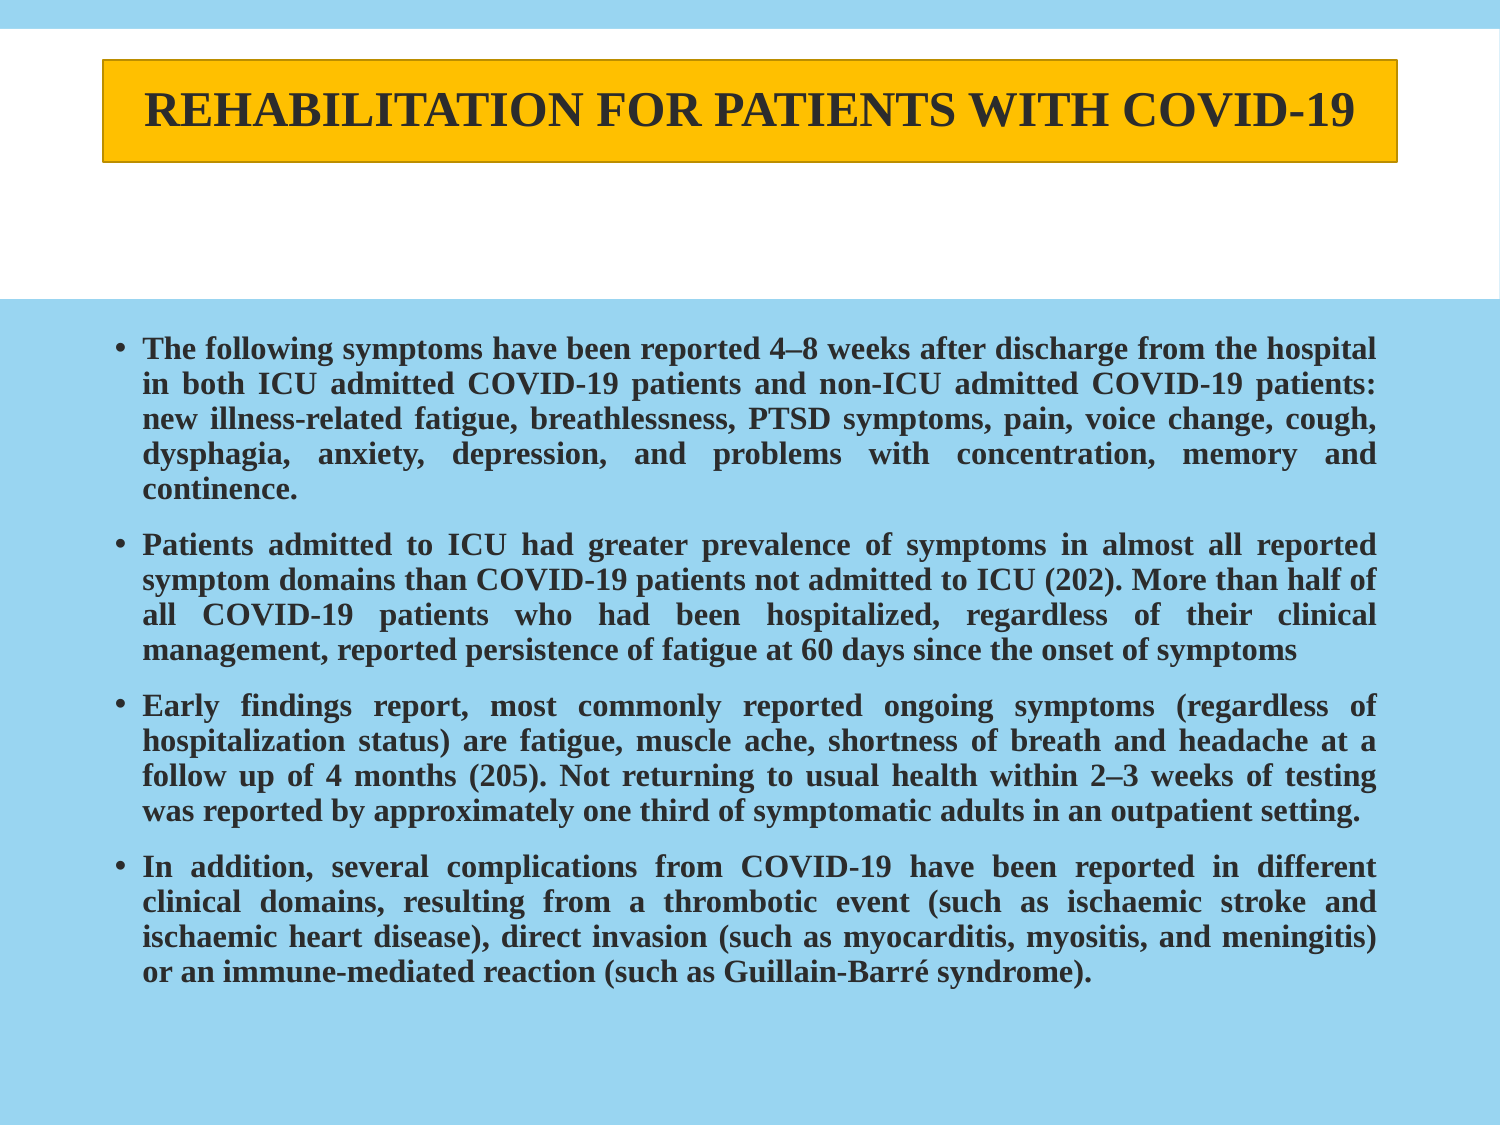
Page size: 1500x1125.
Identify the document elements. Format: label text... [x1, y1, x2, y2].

list The following symptoms have been reported 4–8 weeks after discharge from the hospital in both ICU admitted COVID-19 patients and non-ICU admitted COVID-19 patients: new illness-related fatigue, breathlessness, PTSD symptoms, pain, voice change, cough, dysphagia, anxiety, depression, and problems with concentration, memory and continence. Patients admitted to ICU had greater prevalence of symptoms in almost all reported symptom domains than COVID-19 patients not admitted to ICU (202). More than half of all COVID-19 patients who had been hospitalized, regardless of their clinical management, reported persistence of fatigue at 60 days since the onset of symptoms Early findings report, most commonly reported ongoing symptoms (regardless of hospitalization status) are fatigue, muscle ache, shortness of breath and headache at a follow up of 4 months (205). Not returning to usual health within 2–3 weeks of testing was reported by approximately one third of symptomatic adults in an outpatient setting. In addition, several complications from COVID-19 have been reported in different clinical domains, resulting from a thrombotic event (such as ischaemic stroke and ischaemic heart disease), direct invasion (such as myocarditis, myositis, and meningitis) or an immune-mediated reaction (such as Guillain-Barré syndrome). [99, 323, 1394, 1038]
title REHABILITATION FOR PATIENTS WITH COVID-19 [102, 59, 1398, 163]
